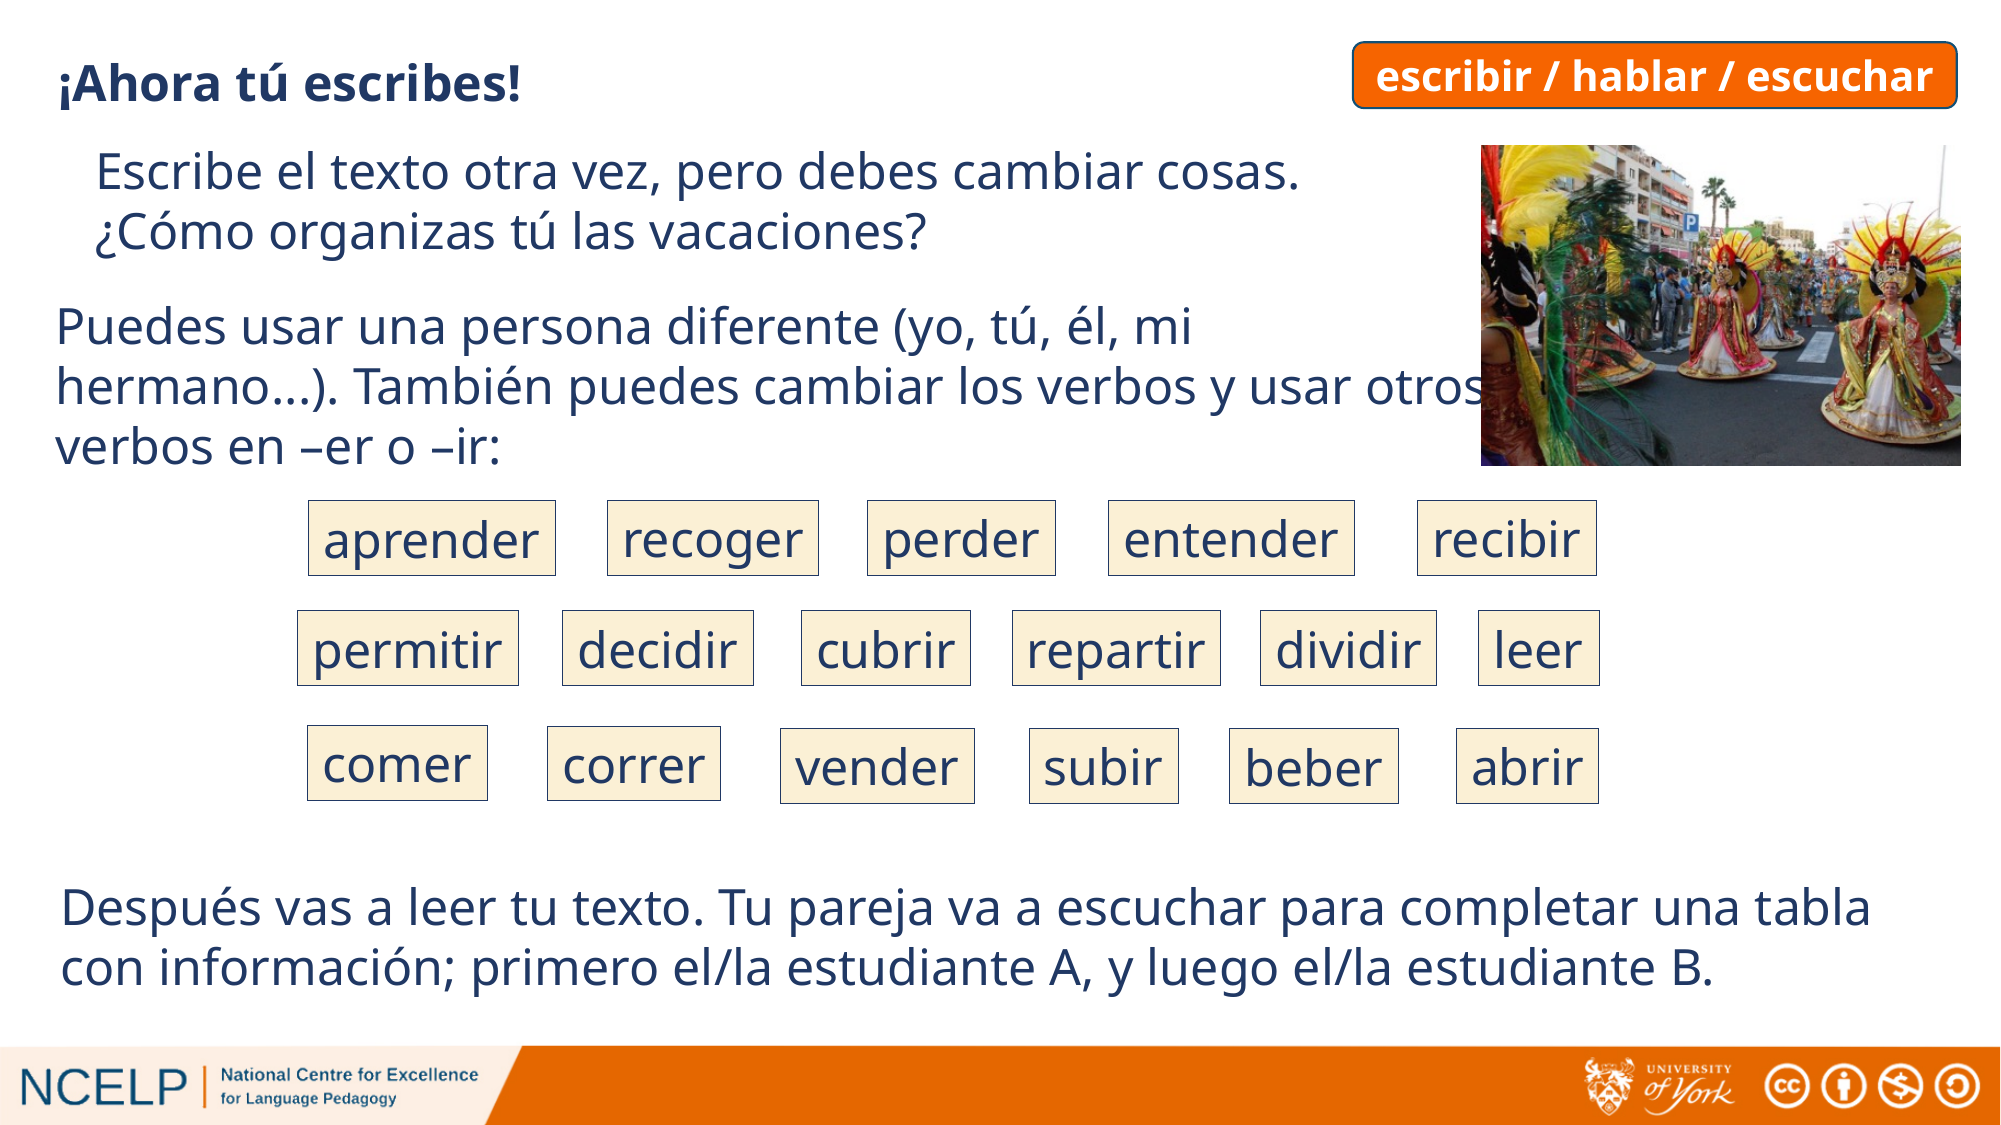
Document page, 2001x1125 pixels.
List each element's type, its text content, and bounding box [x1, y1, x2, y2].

text_box recibir [1417, 500, 1597, 576]
text_box entender [1108, 500, 1355, 576]
text_box subir [1029, 728, 1179, 804]
text_box cubrir [801, 610, 971, 686]
text_box beber [1229, 728, 1399, 804]
text_box aprender [308, 500, 556, 576]
text_box correr [547, 726, 721, 801]
text_box Puedes usar una persona diferente (yo, tú, él, mi hermano...). También puedes cambiar los verbos y usar otros verbos en –er o –ir: [40, 287, 1508, 482]
text_box repartir [1012, 610, 1221, 686]
text_box Después vas a leer tu texto. Tu pareja va a escuchar para completar una tabla con información; primero el/la estudiante A, y luego el/la estudiante B. [45, 867, 1957, 1003]
text_box vender [780, 728, 975, 804]
picture [0, 0, 2001, 1125]
text_box Escribe el texto otra vez, pero debes cambiar cosas. ¿Cómo organizas tú las vacaciones? [80, 131, 1316, 267]
text_box dividir [1260, 610, 1437, 686]
text_box decidir [562, 610, 754, 686]
text_box permitir [297, 610, 519, 686]
text_box escribir / hablar / escuchar [1351, 41, 1958, 110]
text_box leer [1478, 610, 1600, 686]
text_box comer [307, 725, 488, 801]
text_box recoger [607, 500, 819, 576]
text_box perder [867, 500, 1056, 576]
title ¡Ahora tú escribes! [43, 55, 945, 115]
text_box abrir [1456, 728, 1599, 804]
